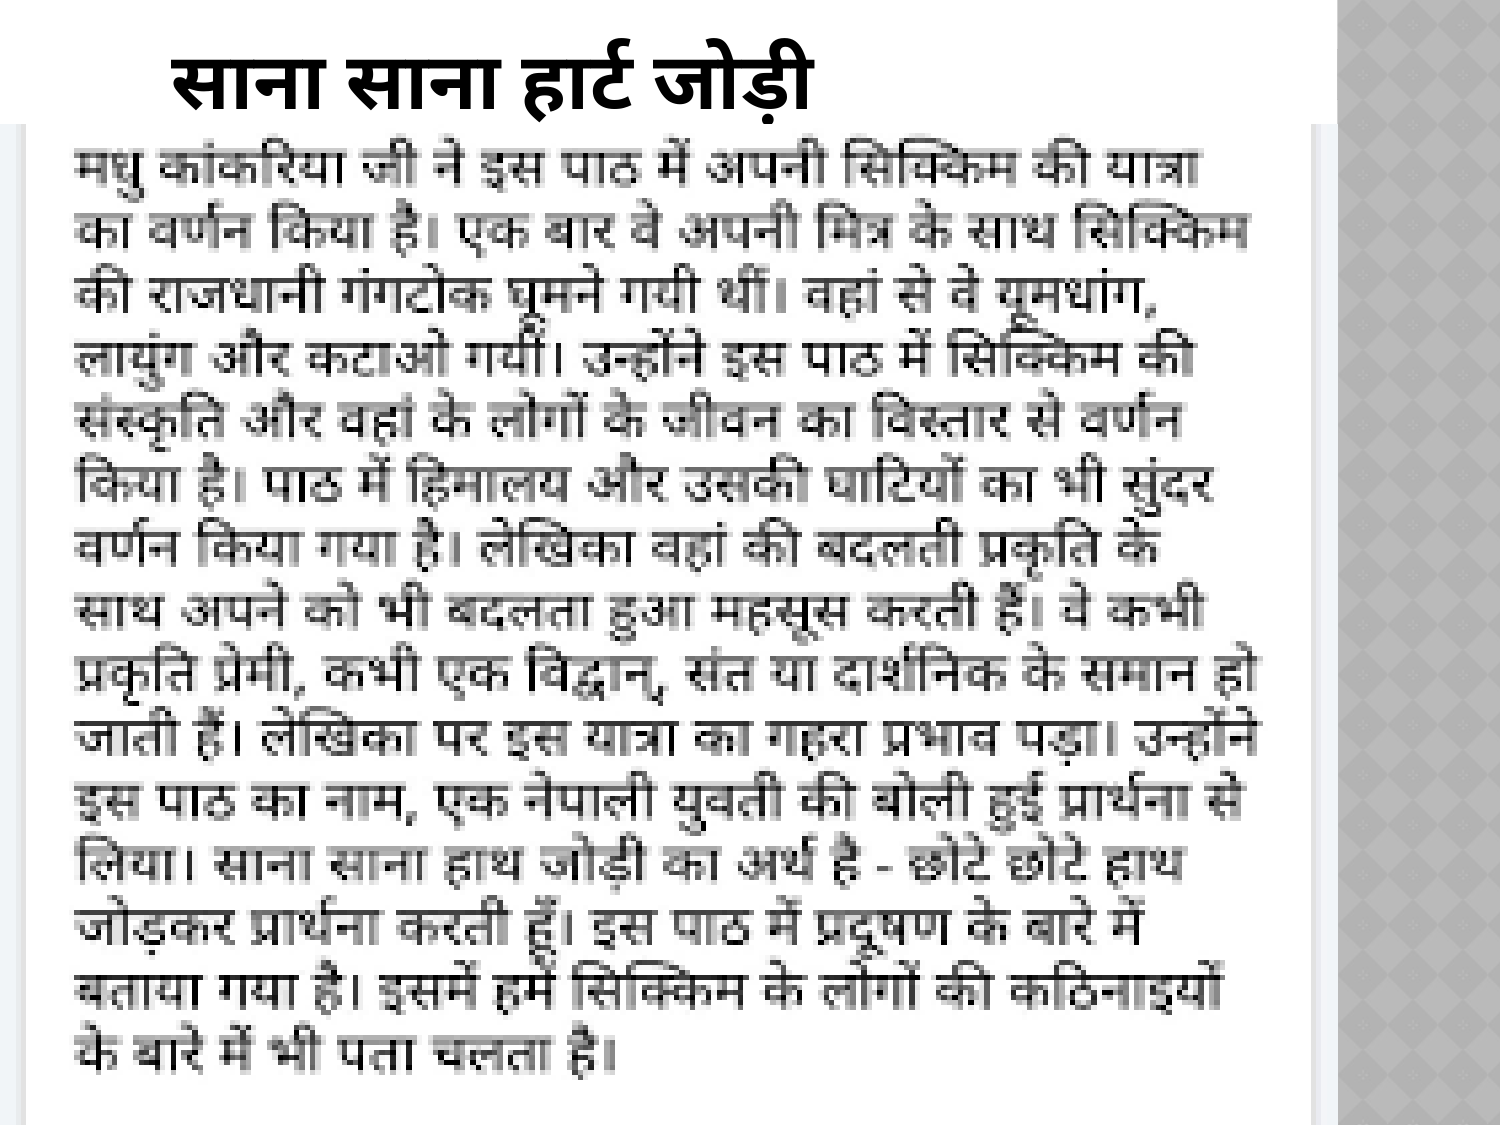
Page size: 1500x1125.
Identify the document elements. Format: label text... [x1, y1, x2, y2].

title साना साना हार्ट जोड़ी [0, 0, 1338, 124]
picture [0, 124, 1338, 1125]
